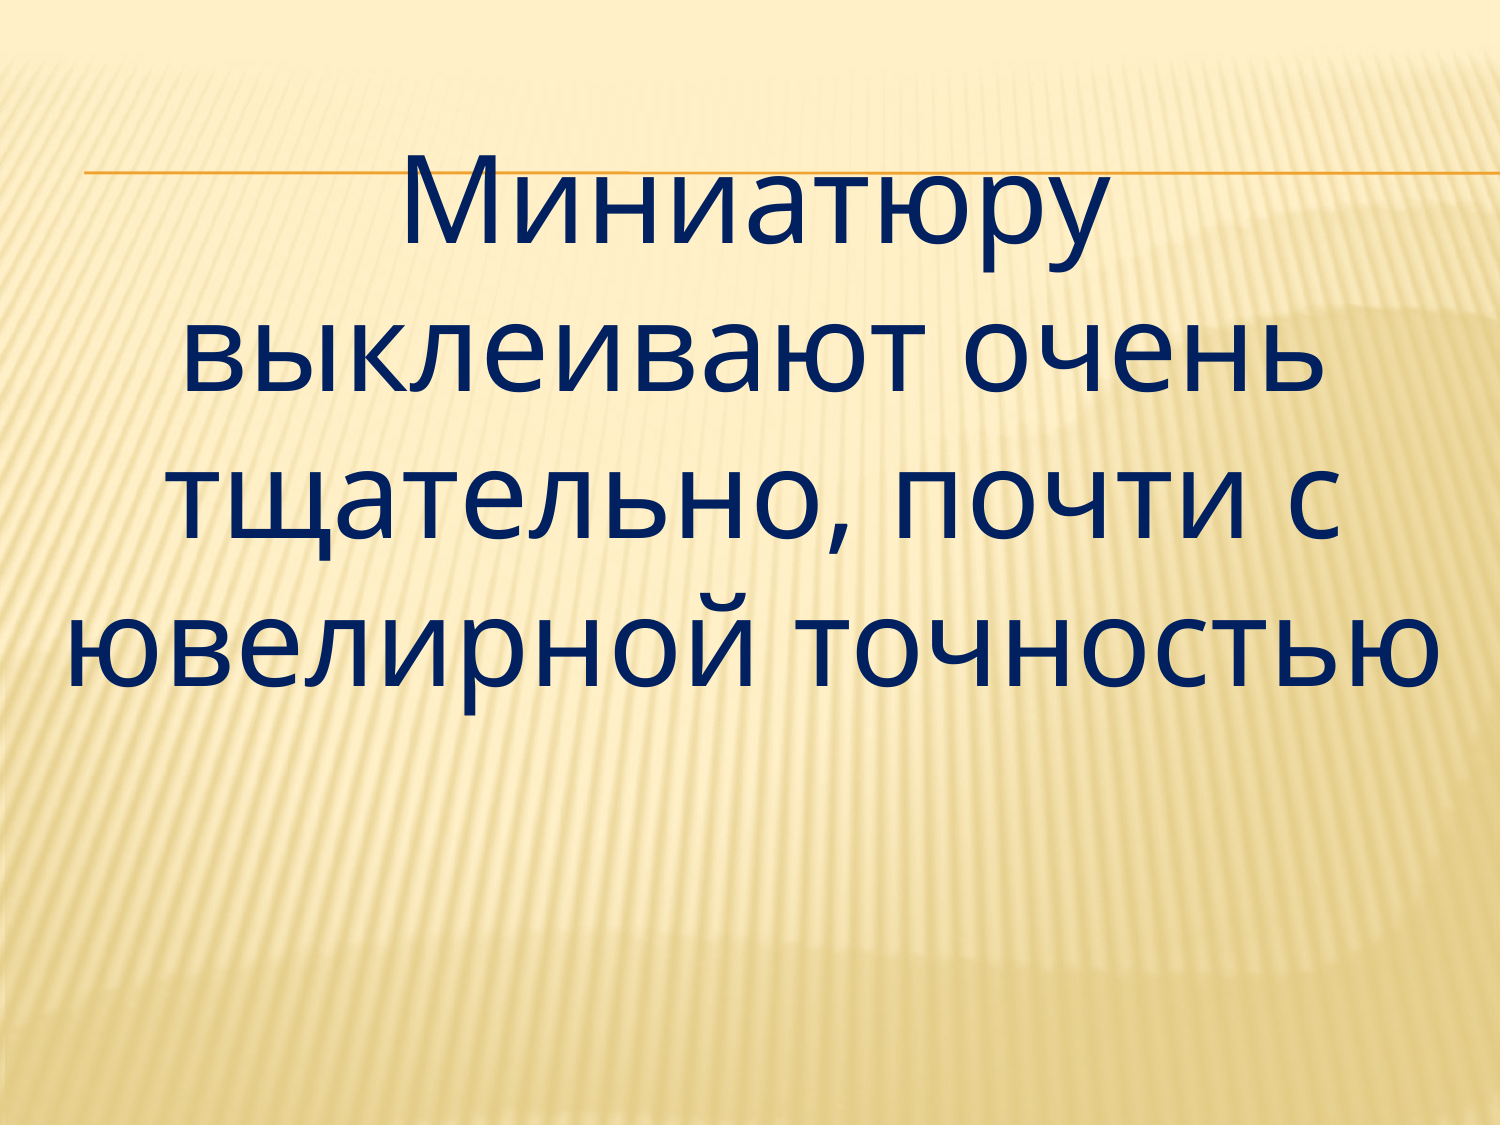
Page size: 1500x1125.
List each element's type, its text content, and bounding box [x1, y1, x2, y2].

list Миниатюру выклеивают очень тщательно, почти с ювелирной точностью [41, 113, 1467, 857]
